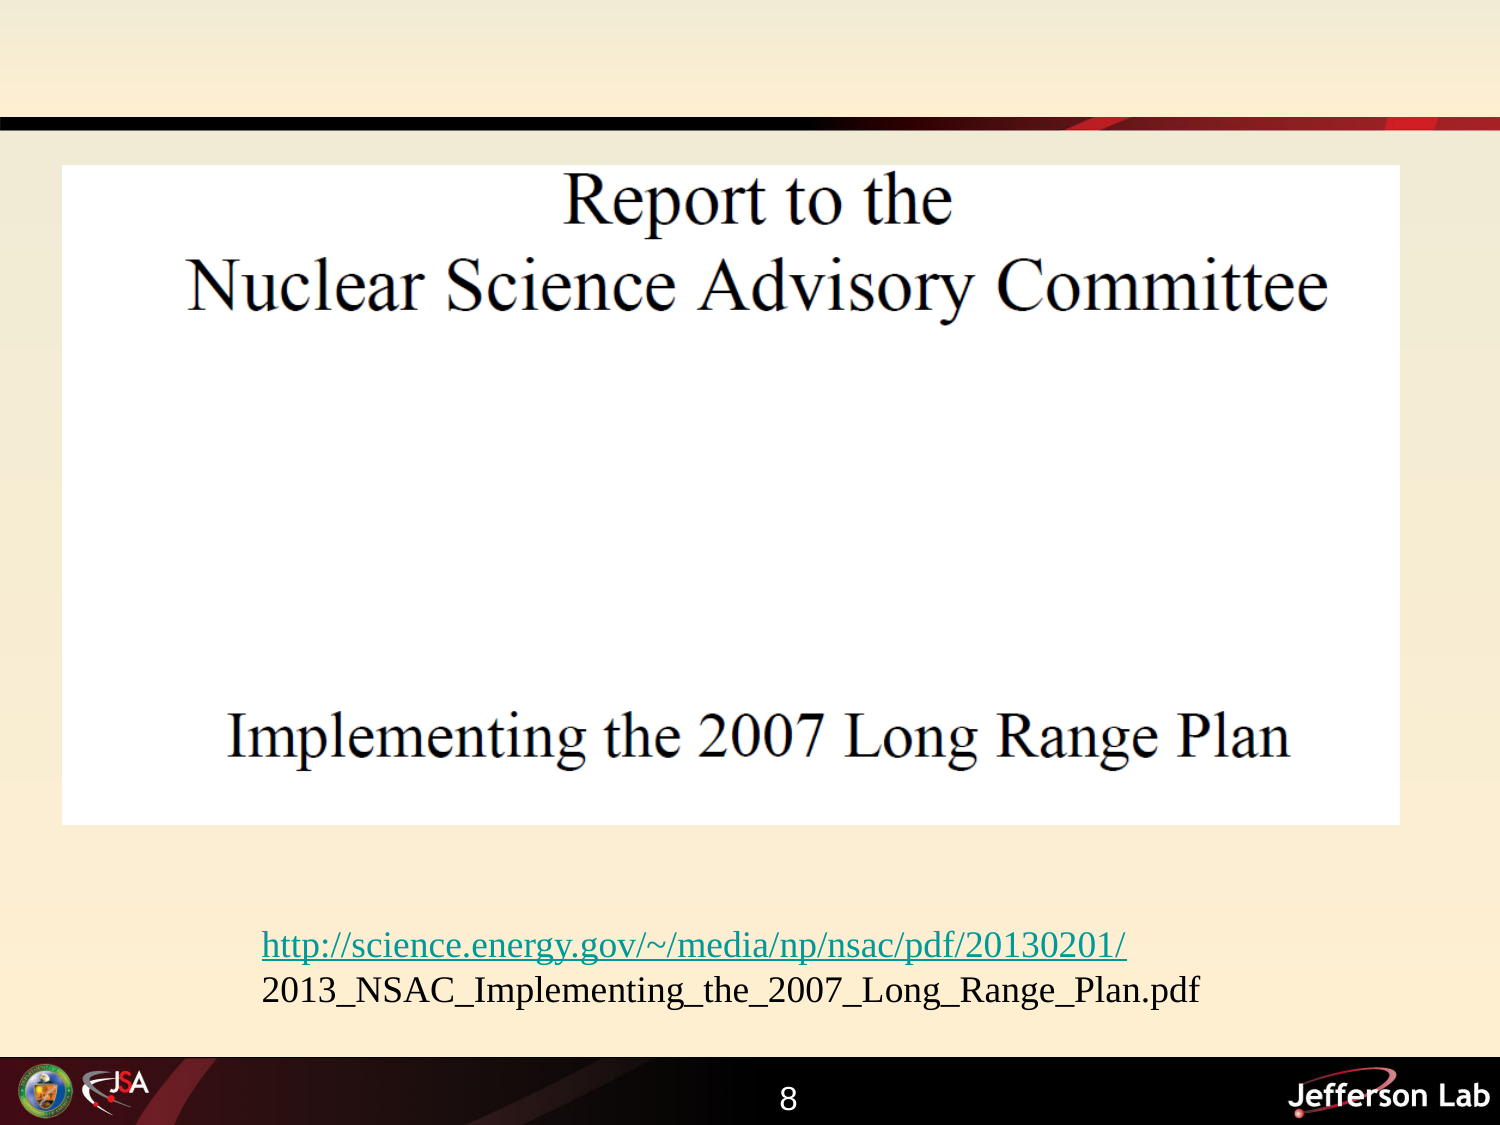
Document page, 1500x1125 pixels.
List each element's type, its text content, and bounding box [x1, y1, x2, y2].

picture [0, 1057, 1500, 1125]
text_box http://science.energy.gov/~/media/np/nsac/pdf/20130201/ 2013_NSAC_Implementing_the_2007_Long_Range_Plan.pdf [246, 912, 1216, 1018]
picture [0, 116, 1500, 132]
picture [62, 165, 1401, 826]
